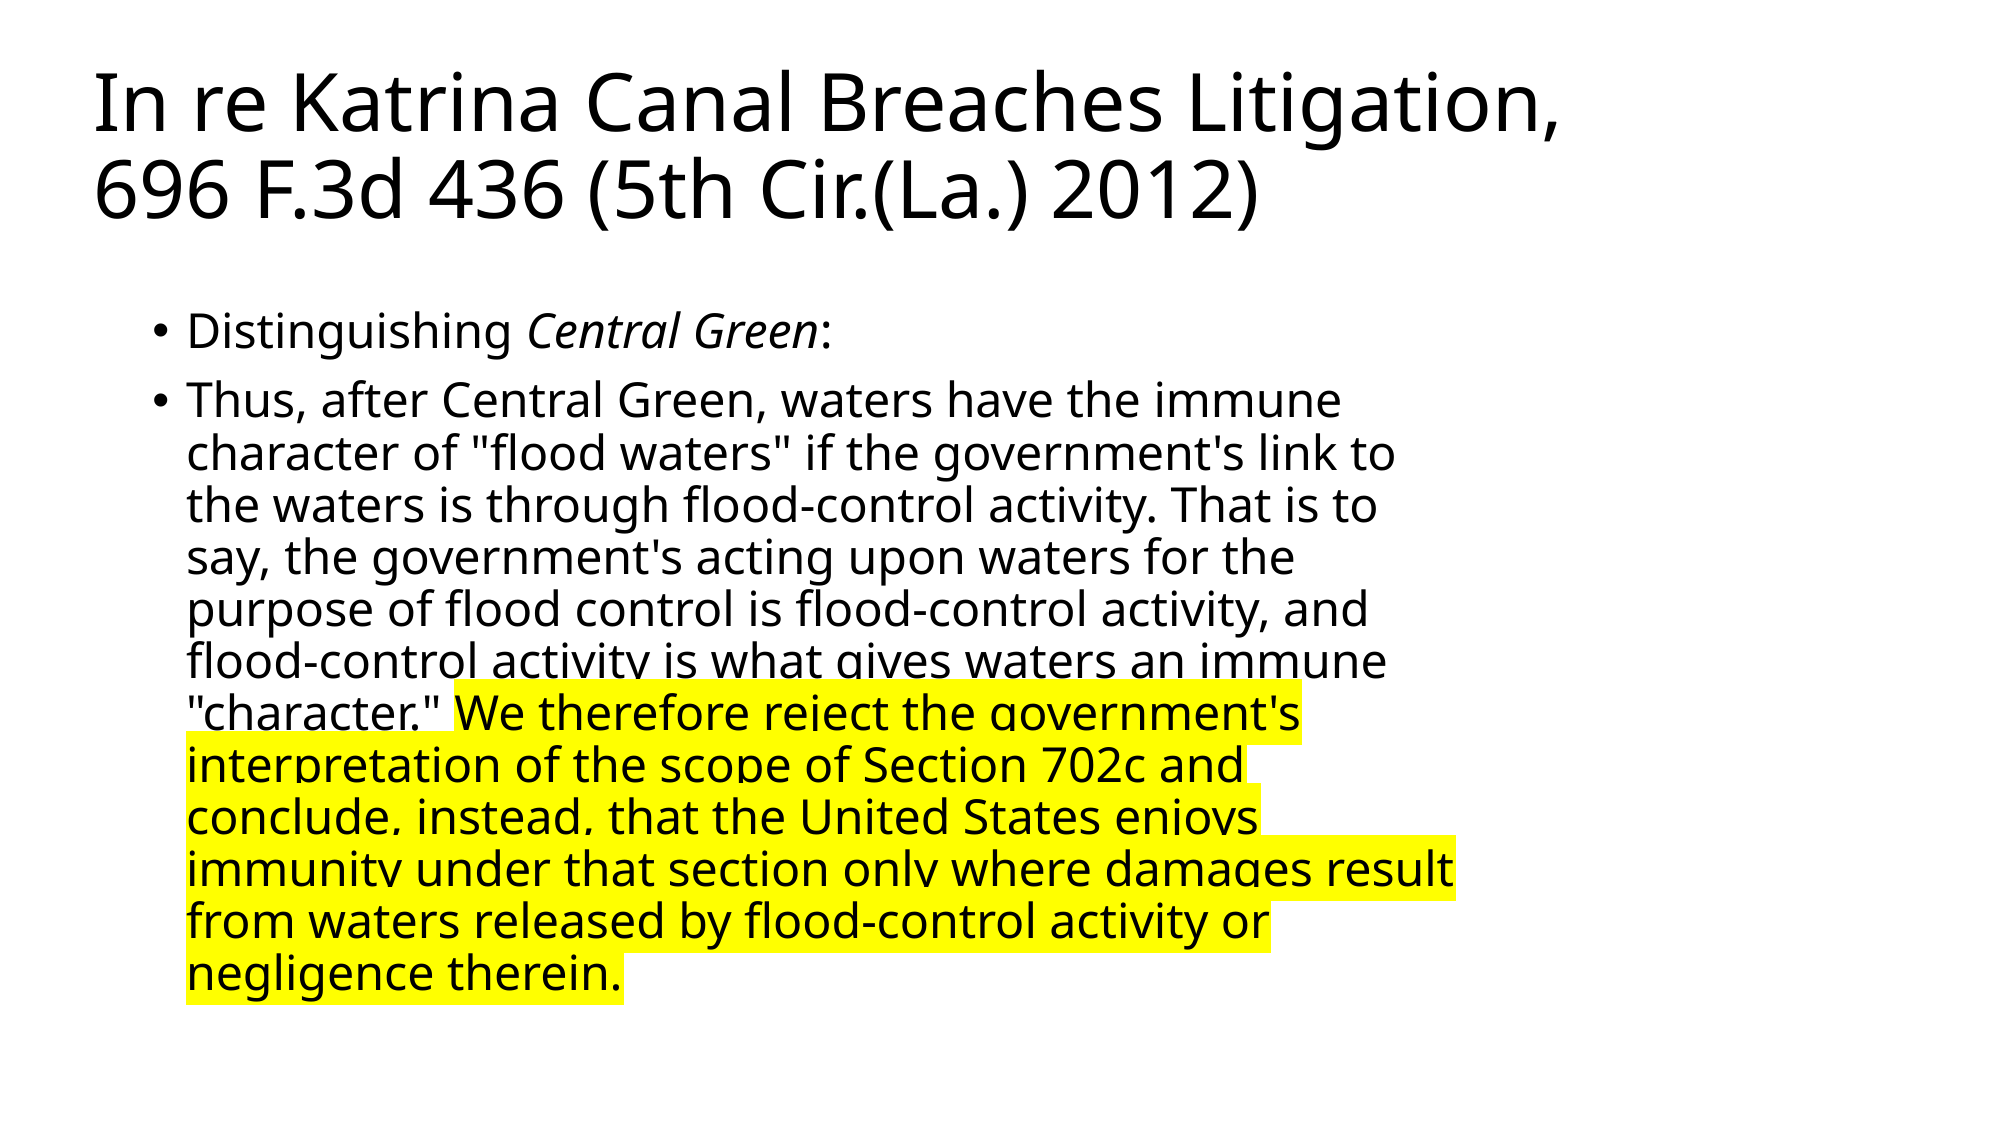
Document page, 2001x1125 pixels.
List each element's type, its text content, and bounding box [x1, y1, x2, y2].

title In re Katrina Canal Breaches Litigation, 696 F.3d 436 (5th Cir.(La.) 2012) [78, 39, 1598, 258]
list Distinguishing Central Green: Thus, after Central Green, waters have the immune character of "flood waters" if the government's link to the waters is through flood-control activity. That is to say, the government's acting upon waters for the purpose of flood control is flood-control activity, and flood-control activity is what gives waters an immune "character." We therefore reject the government's interpretation of the scope of Section 702c and conclude, instead, that the United States enjoys immunity under that section only where damages result from waters released by flood-control activity or negligence therein. [137, 299, 1478, 1014]
